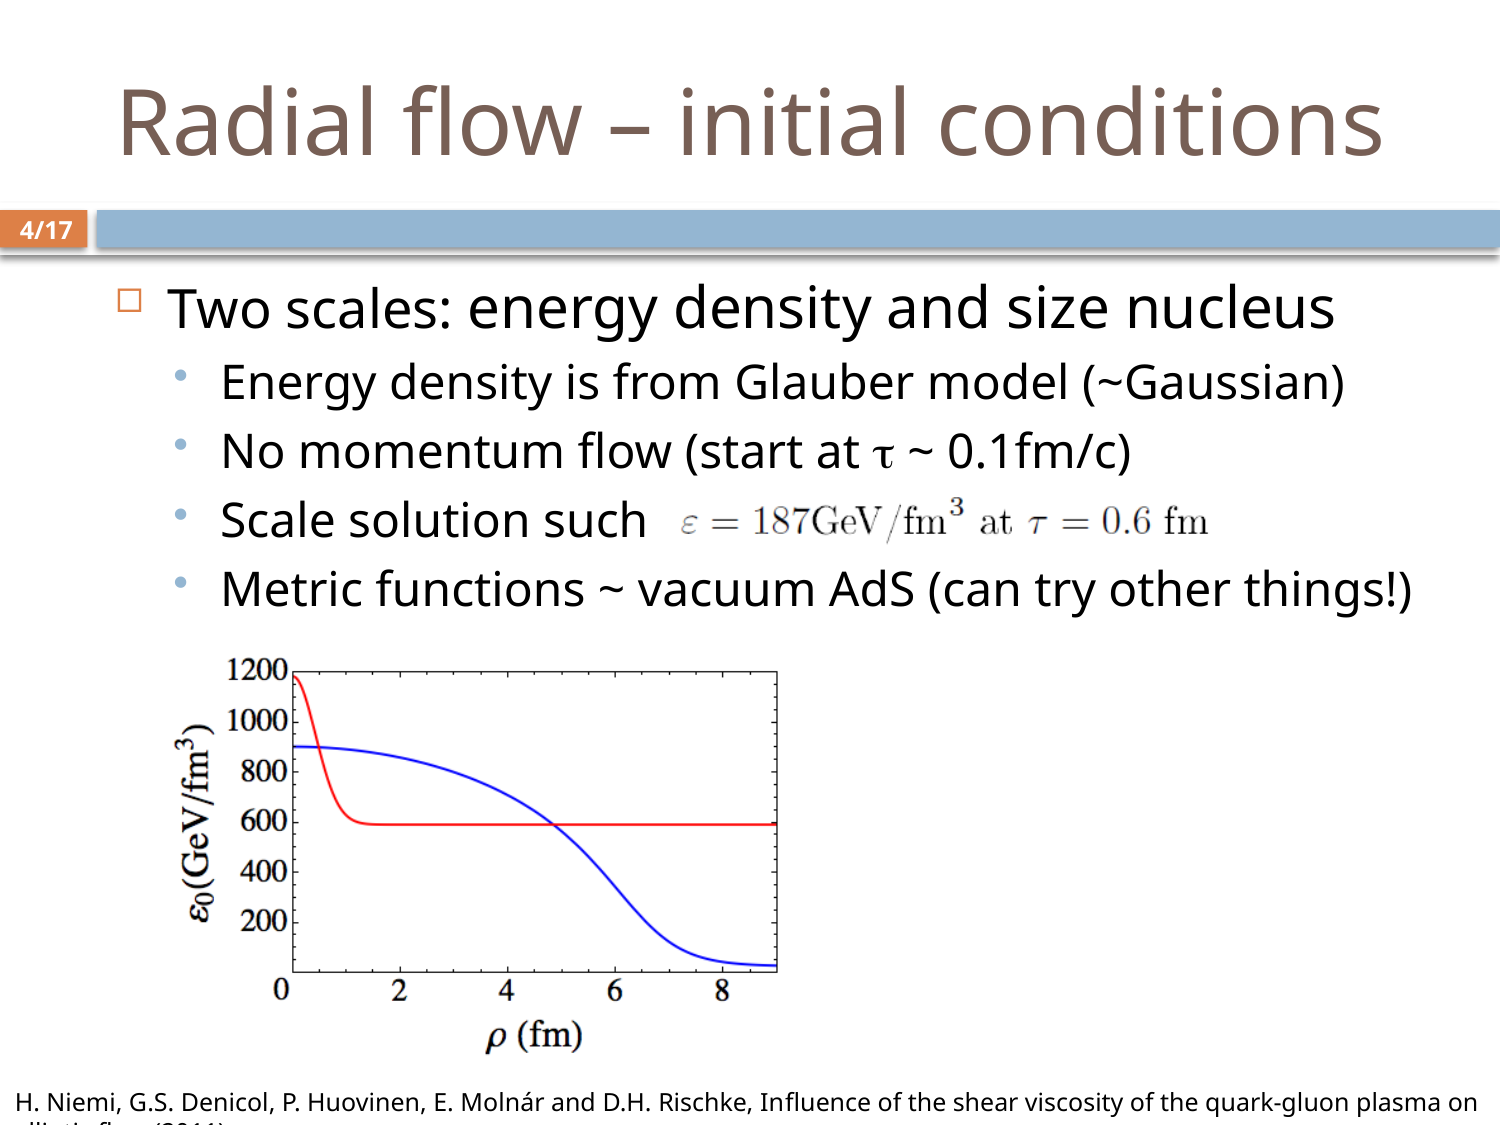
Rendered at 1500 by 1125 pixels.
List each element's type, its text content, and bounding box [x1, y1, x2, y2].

text_box H. Niemi, G.S. Denicol, P. Huovinen, E. Molnár and D.H. Rischke, Inﬂuence of the shear viscosity of the quark-gluon plasma on elliptic ﬂow (2011) [0, 1079, 1500, 1125]
slide_number 4/17 [0, 201, 109, 261]
picture [660, 479, 1217, 551]
picture [170, 656, 779, 1058]
list Two scales: energy density and size nucleus Energy density is from Glauber model (~Gaussian) No momentum flow (start at t ~ 0.1fm/c) Scale solution such that Metric functions ~ vacuum AdS (can try other things!) [100, 262, 1438, 1000]
title Radial flow – initial conditions [100, 37, 1438, 200]
